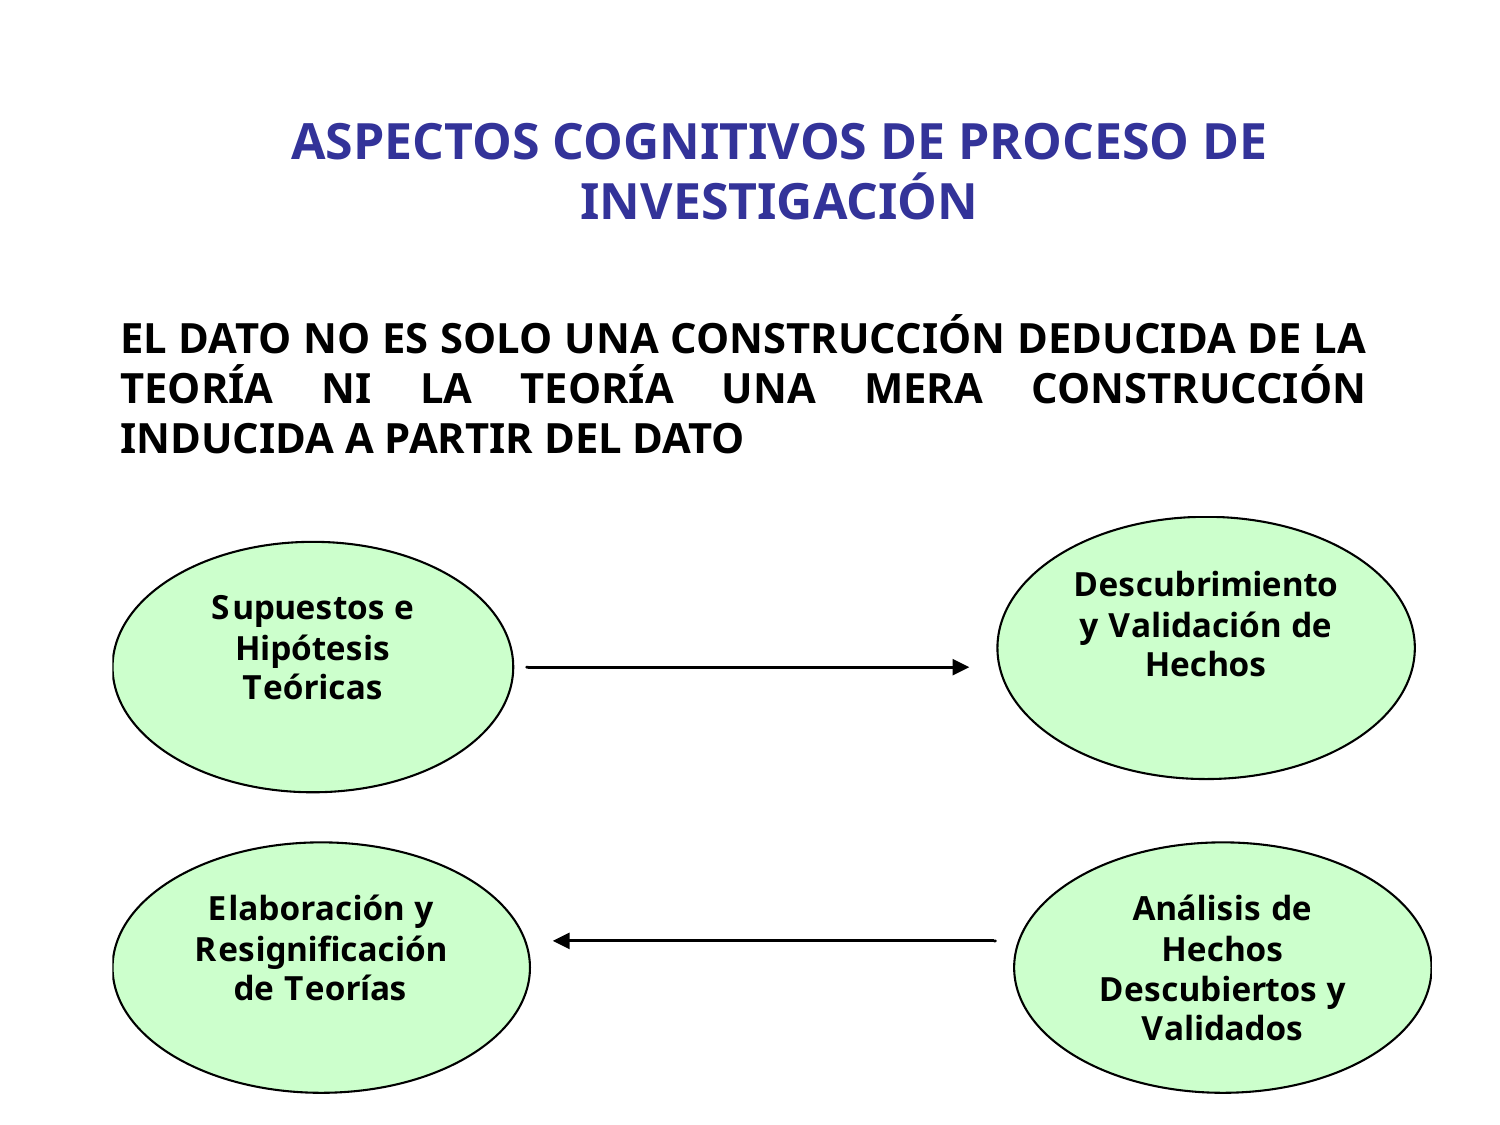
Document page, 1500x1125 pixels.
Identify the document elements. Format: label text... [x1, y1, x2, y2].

text_box ASPECTOS COGNITIVOS DE PROCESO DE INVESTIGACIÓN [206, 101, 1353, 237]
text_box EL DATO NO ES SOLO UNA CONSTRUCCIÓN DEDUCIDA DE LA TEORÍA NI LA TEORÍA UNA MERA CONSTRUCCIÓN INDUCIDA A PARTIR DEL DATO [105, 304, 1382, 470]
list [111, 516, 1433, 1095]
